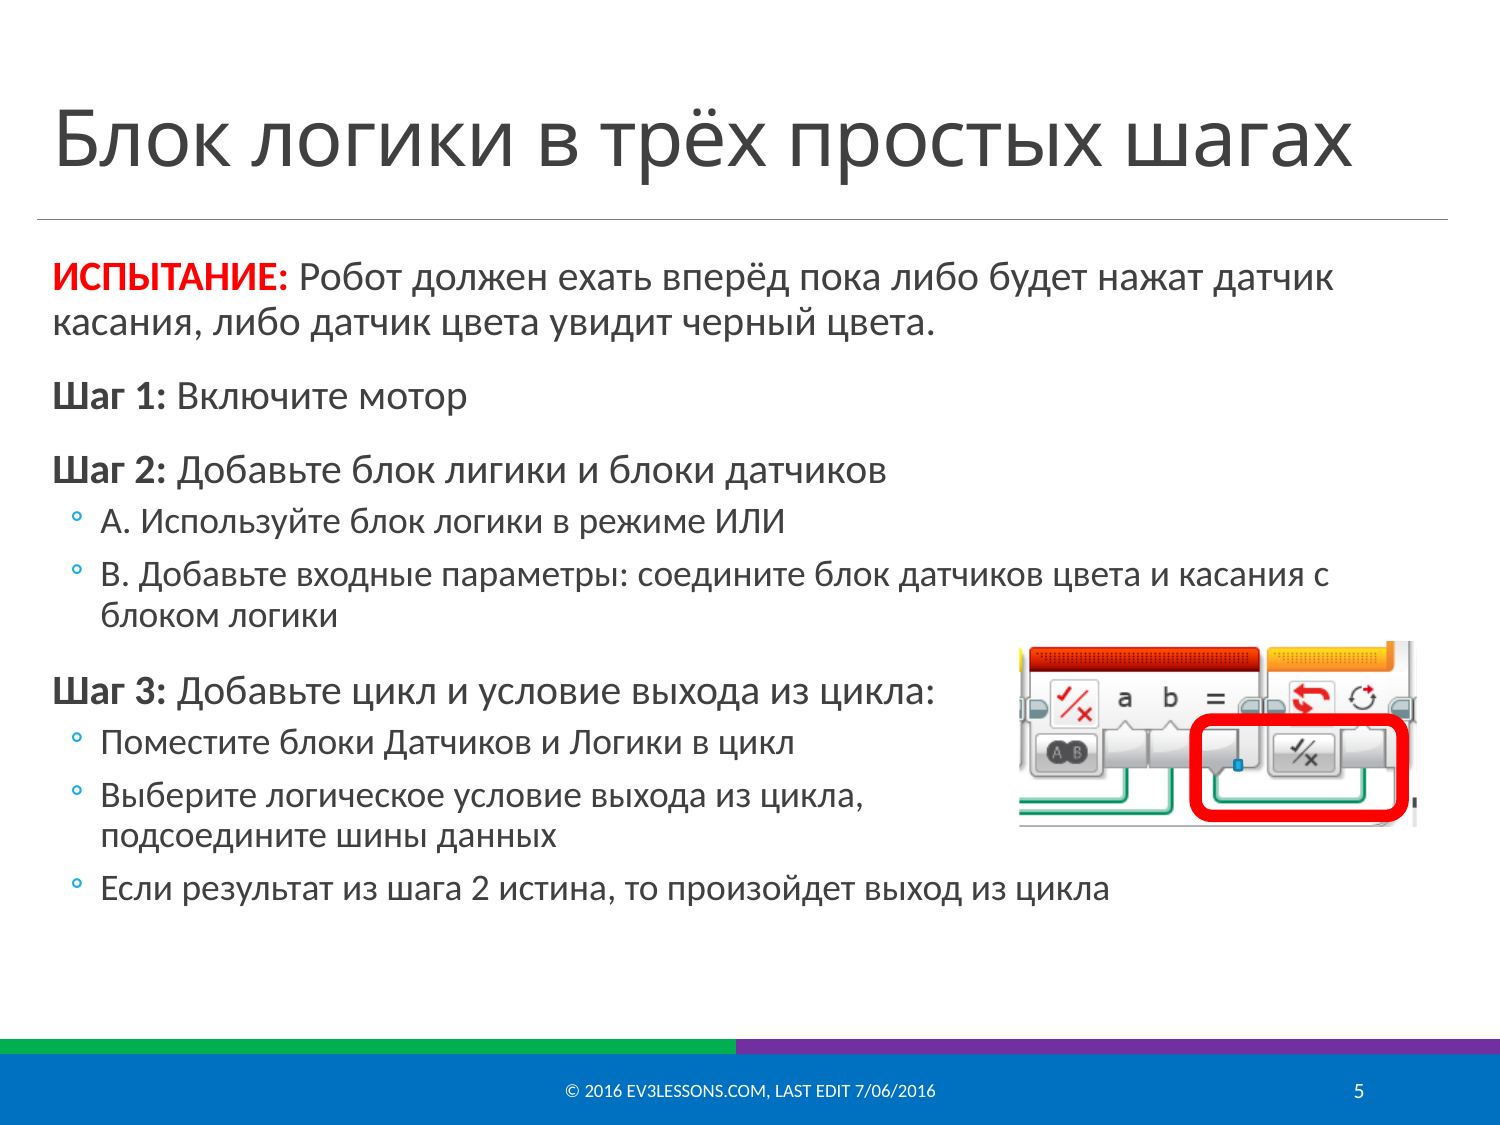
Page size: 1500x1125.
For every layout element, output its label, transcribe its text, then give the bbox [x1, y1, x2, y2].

footer © 2016 EV3Lessons.com, Last edit 7/06/2016 [453, 1059, 1047, 1120]
picture [1018, 640, 1418, 827]
title Блок логики в трёх простых шагах [37, 47, 1448, 191]
list ИСПЫТАНИЕ: Робот должен ехать вперёд пока либо будет нажат датчик касания, либо датчик цвета увидит черный цвета. Шаг 1: Включите мотор Шаг 2: Добавьте блок лигики и блоки датчиков A. Используйте блок логики в режиме ИЛИ B. Добавьте входные параметры: соедините блок датчиков цвета и касания с блоком логики Шаг 3: Добавьте цикл и условие выхода из цикла: Поместите блоки Датчиков и Логики в цикл Выберите логическое условие выхода из цикла, подсоедините шины данных Если результат из шага 2 истина, то произойдет выход из цикла [37, 246, 1448, 1011]
slide_number 5 [1218, 1059, 1380, 1120]
